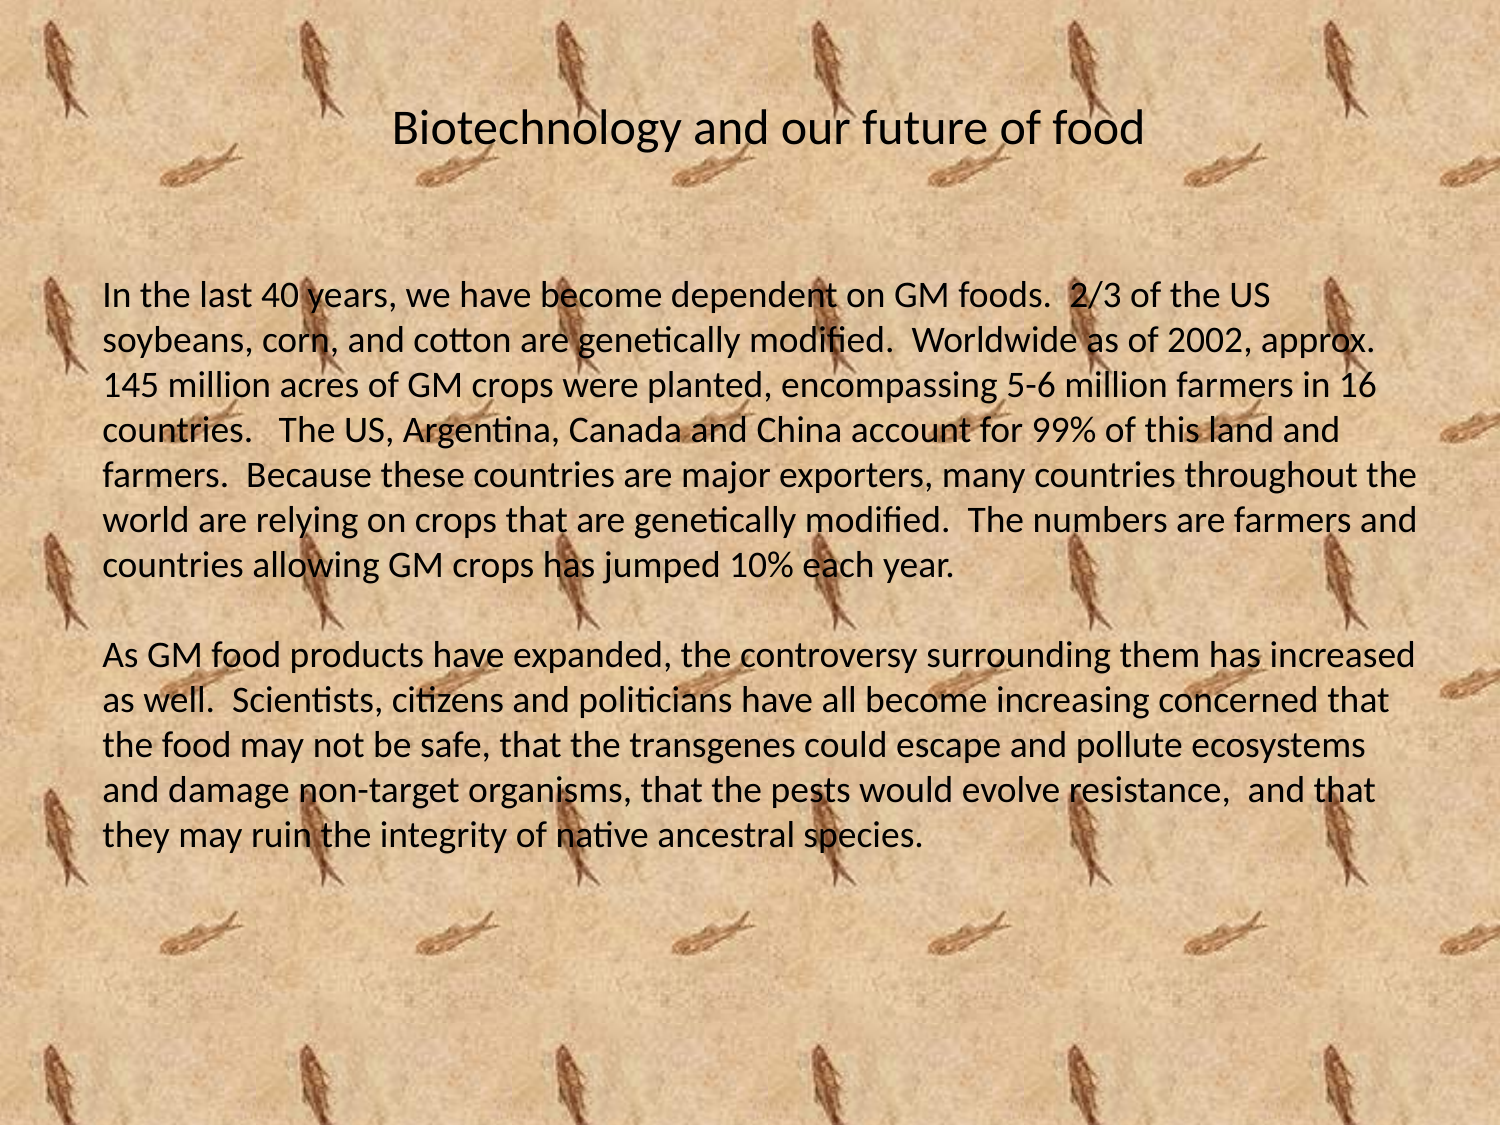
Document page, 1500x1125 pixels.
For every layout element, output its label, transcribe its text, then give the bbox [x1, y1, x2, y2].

text_box In the last 40 years, we have become dependent on GM foods. 2/3 of the US soybeans, corn, and cotton are genetically modified. Worldwide as of 2002, approx. 145 million acres of GM crops were planted, encompassing 5-6 million farmers in 16 countries. The US, Argentina, Canada and China account for 99% of this land and farmers. Because these countries are major exporters, many countries throughout the world are relying on crops that are genetically modified. The numbers are farmers and countries allowing GM crops has jumped 10% each year. As GM food products have expanded, the controversy surrounding them has increased as well. Scientists, citizens and politicians have all become increasing concerned that the food may not be safe, that the transgenes could escape and pollute ecosystems and damage non-target organisms, that the pests would evolve resistance, and that they may ruin the integrity of native ancestral species. [87, 262, 1438, 953]
picture [0, 0, 1500, 1125]
text_box Biotechnology and our future of food [137, 87, 1400, 163]
